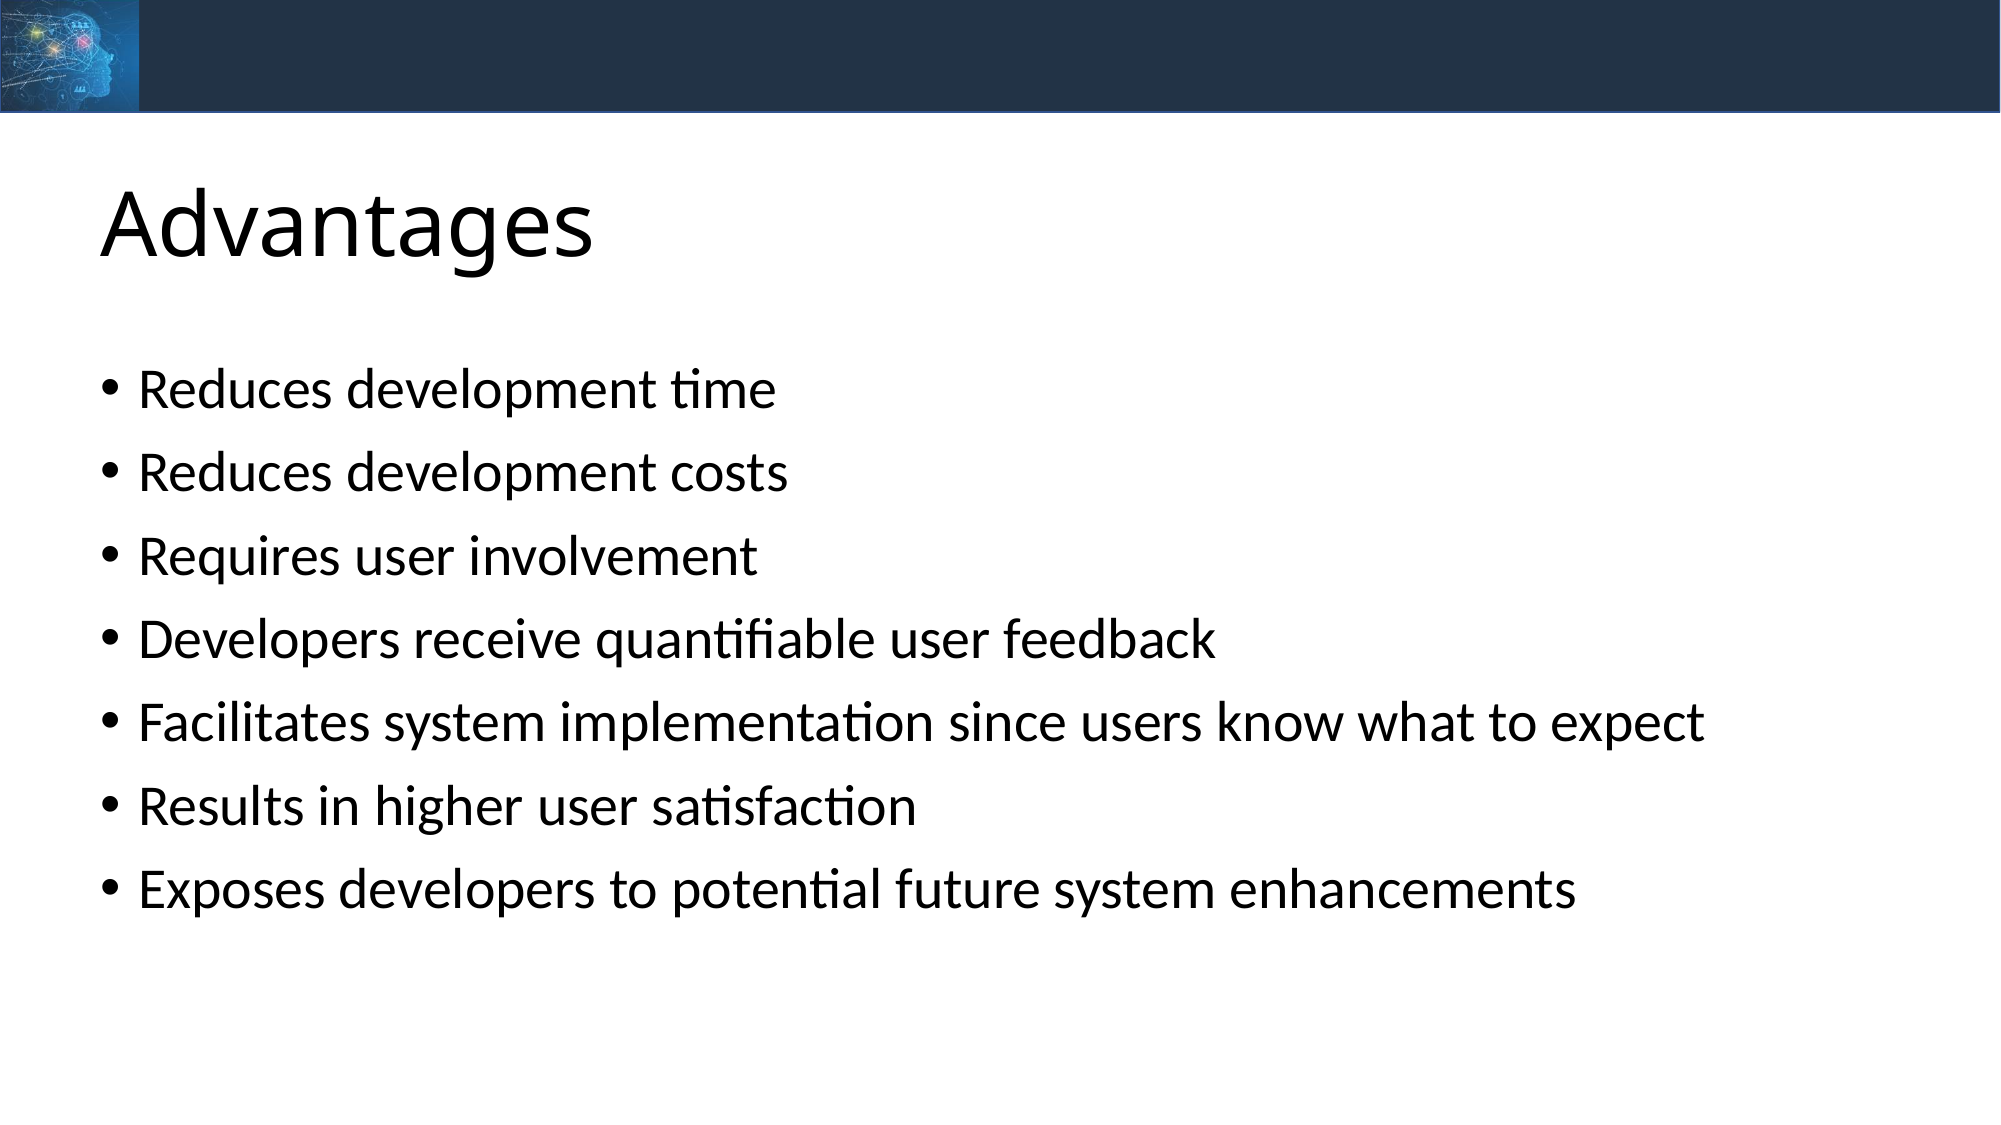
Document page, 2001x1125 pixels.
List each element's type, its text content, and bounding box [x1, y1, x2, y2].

title Advantages [85, 118, 1811, 337]
picture [2, 0, 140, 111]
list Reduces development time Reduces development costs Requires user involvement Developers receive quantifiable user feedback Facilitates system implementation since users know what to expect Results in higher user satisfaction Exposes developers to potential future system enhancements [85, 351, 1811, 1066]
